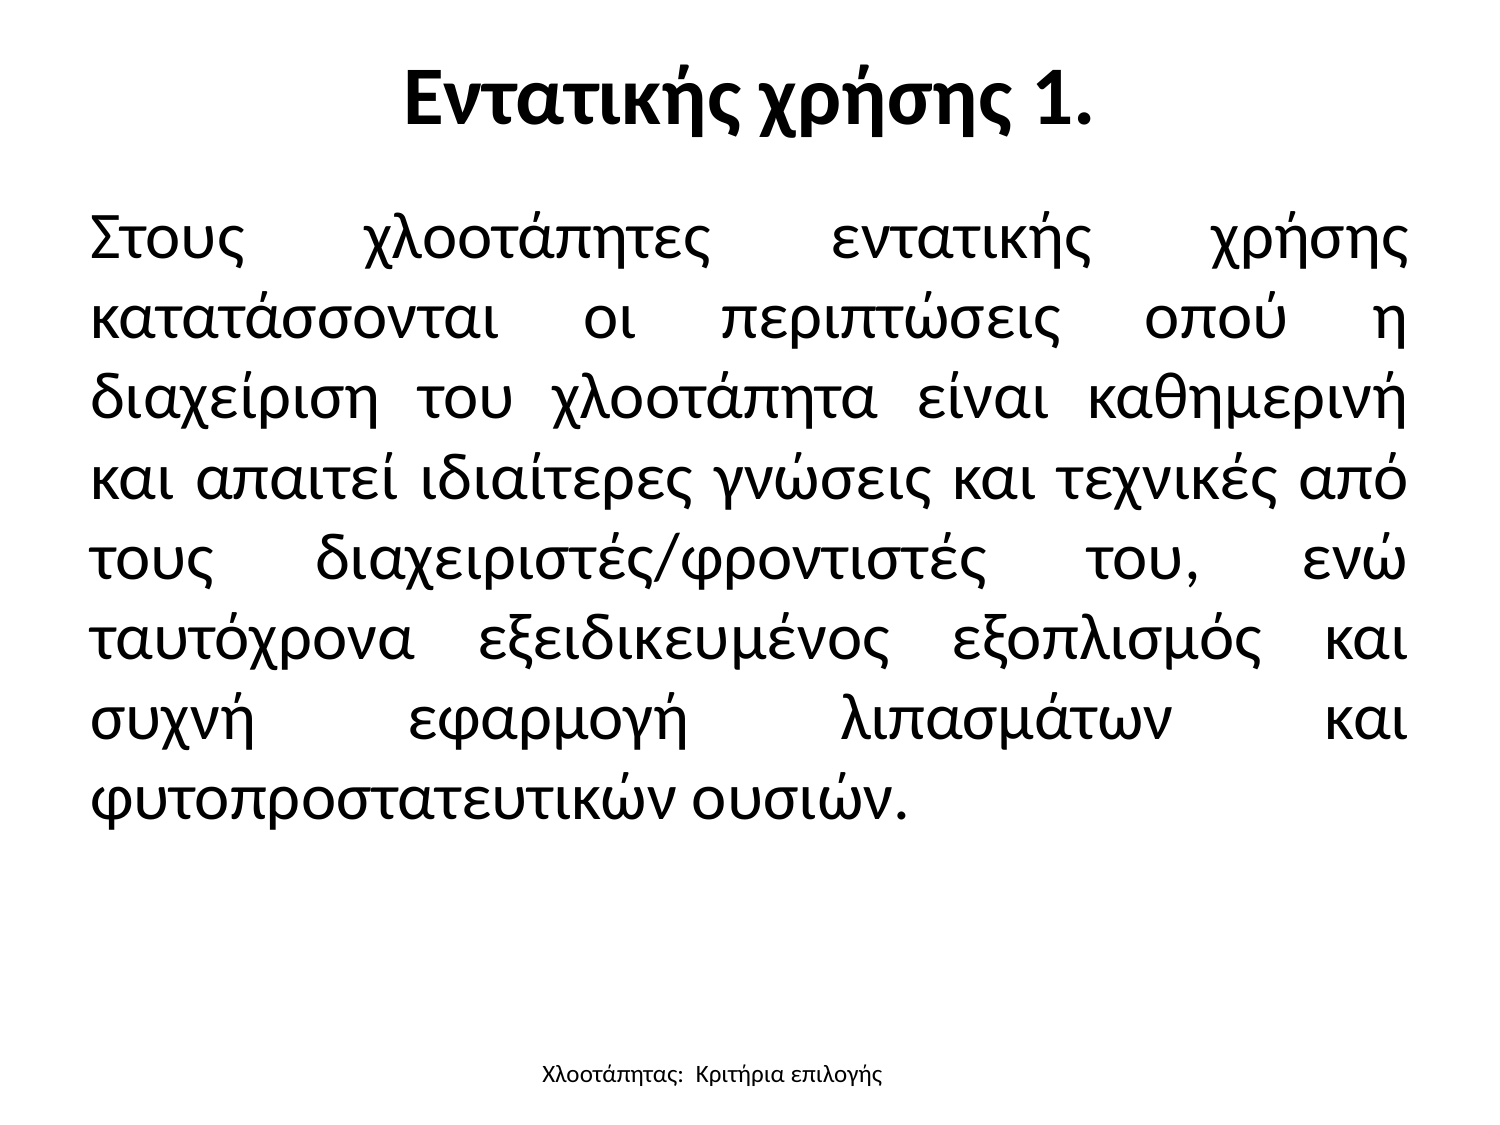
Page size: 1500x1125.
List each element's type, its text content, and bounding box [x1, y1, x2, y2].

title Εντατικής χρήσης 1. [75, 33, 1425, 149]
list Στους χλοοτάπητες εντατικής χρήσης κατατάσσονται οι περιπτώσεις οπού η διαχείριση του χλοοτάπητα είναι καθημερινή και απαιτεί ιδιαίτερες γνώσεις και τεχνικές από τους διαχειριστές/φροντιστές του, ενώ ταυτόχρονα εξειδικευμένος εξοπλισμός και συχνή εφαρμογή λιπασμάτων και φυτοπροστατευτικών ουσιών. [75, 184, 1425, 1059]
